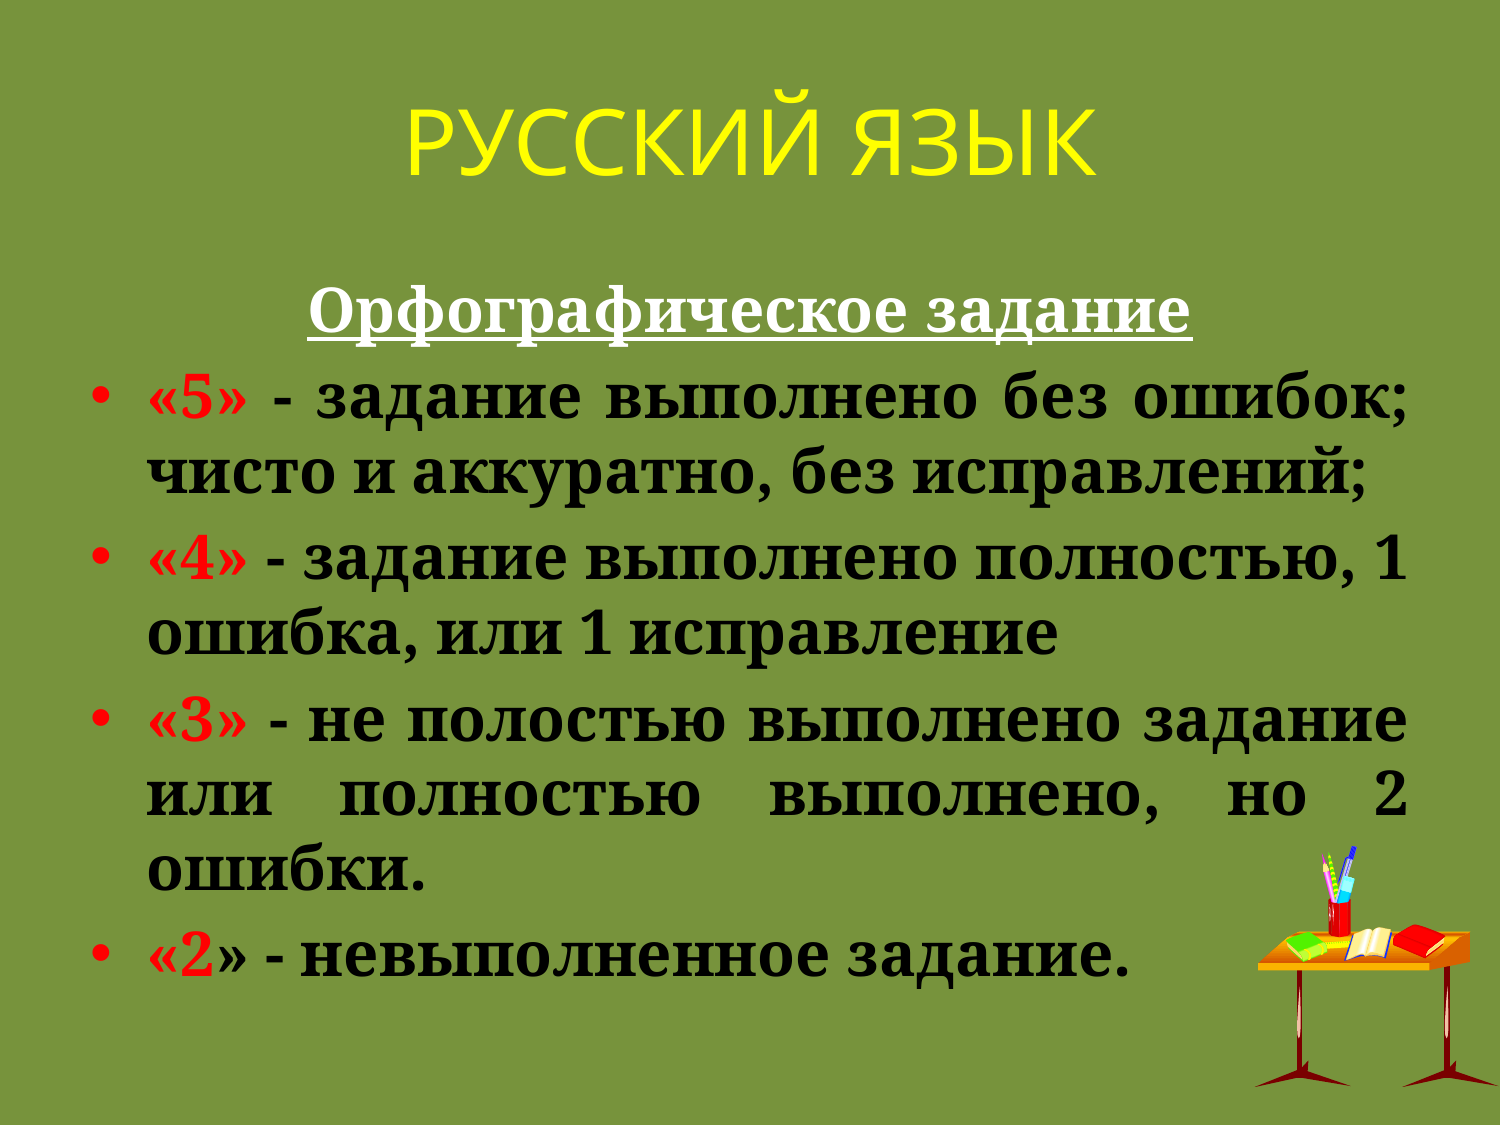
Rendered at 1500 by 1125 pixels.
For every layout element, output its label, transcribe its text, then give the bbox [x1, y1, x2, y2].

picture [1253, 843, 1500, 1087]
list Орфографическое задание «5» - задание выполнено без ошибок; чисто и аккуратно, без исправлений; «4» - задание выполнено полностью, 1 ошибка, или 1 исправление «3» - не полостью выполнено задание или полностью выполнено, но 2 ошибки. «2» - невыполненное задание. [75, 262, 1425, 1005]
title РУССКИЙ ЯЗЫК [75, 45, 1425, 233]
